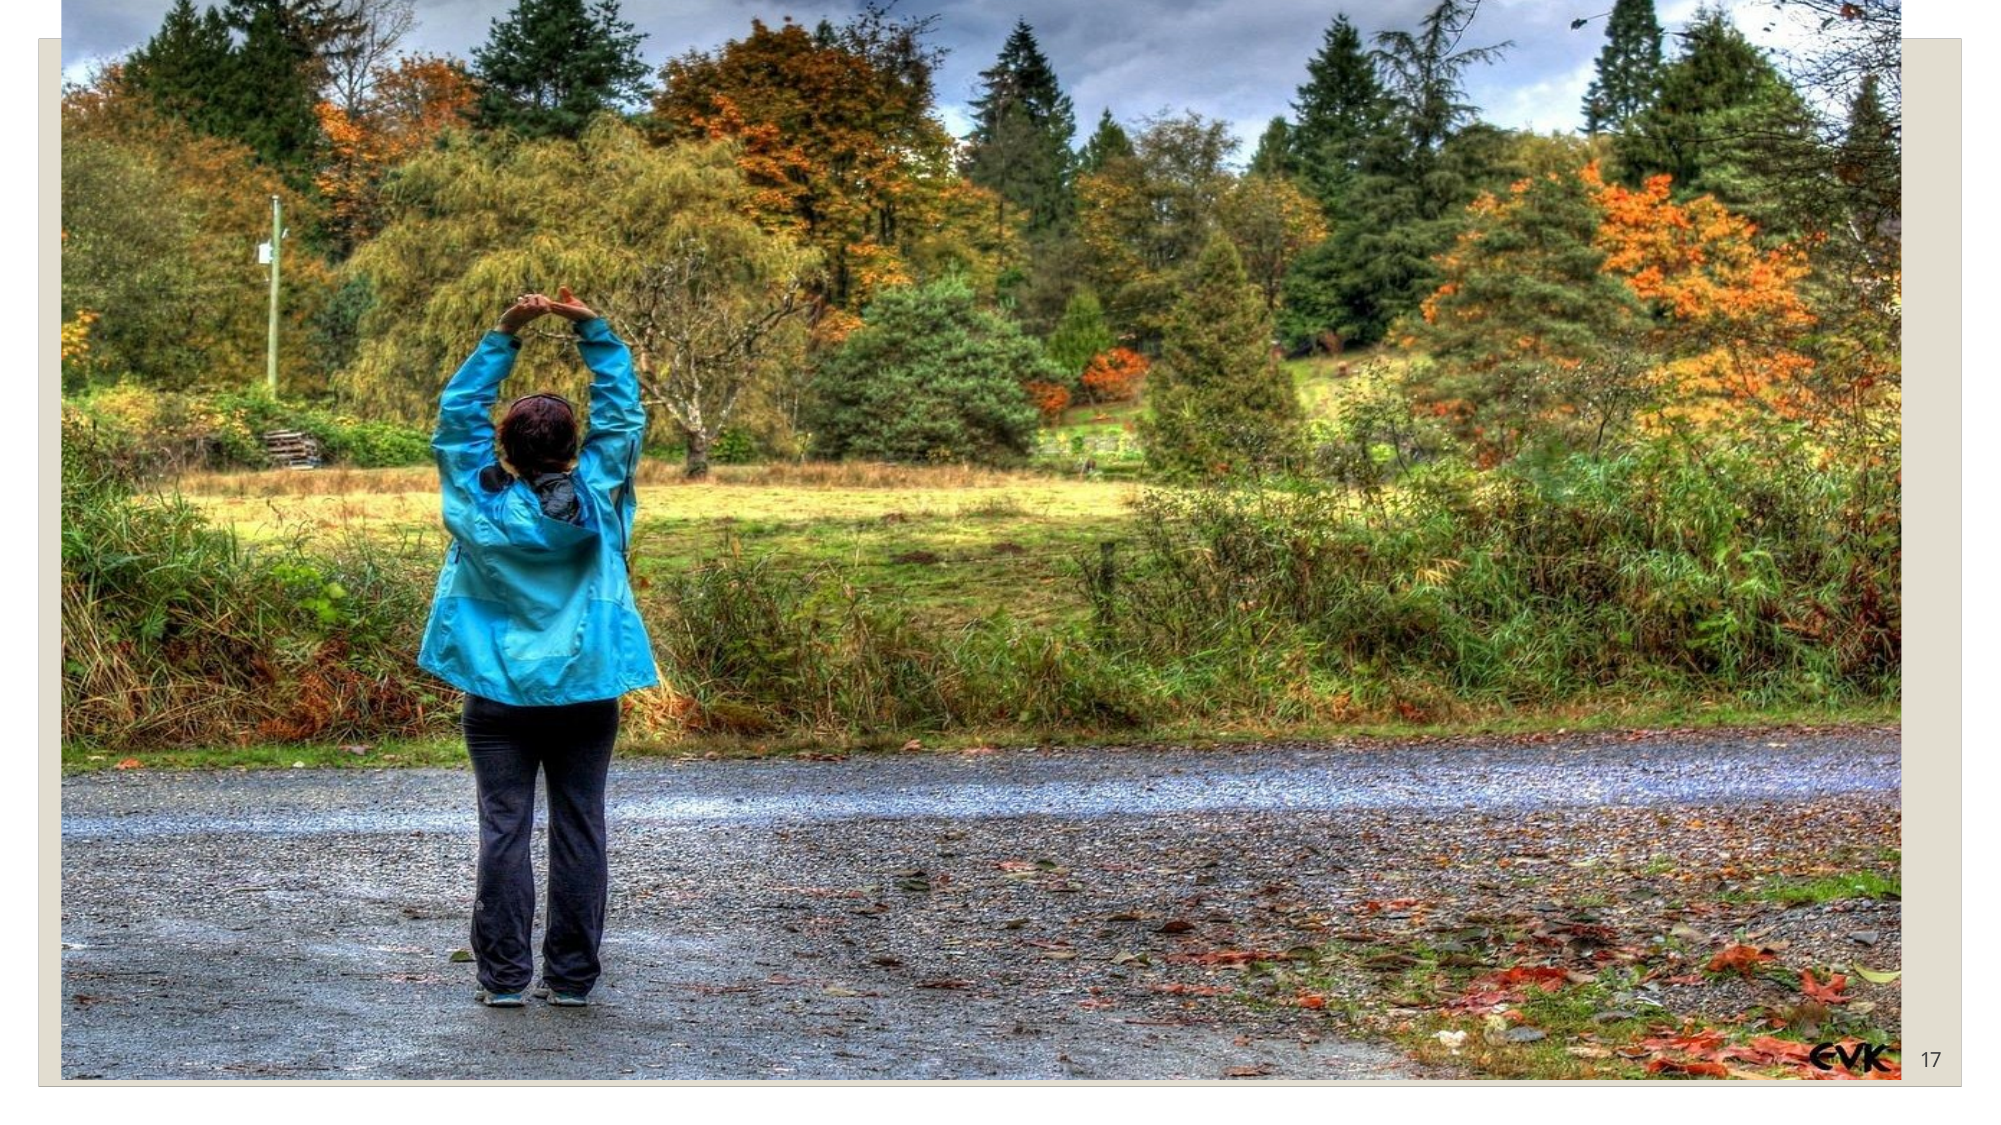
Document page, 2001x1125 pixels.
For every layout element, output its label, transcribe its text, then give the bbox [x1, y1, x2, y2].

picture [38, 38, 1962, 1087]
text_box [61, 0, 1902, 1080]
slide_number 17 [1915, 1045, 1947, 1125]
